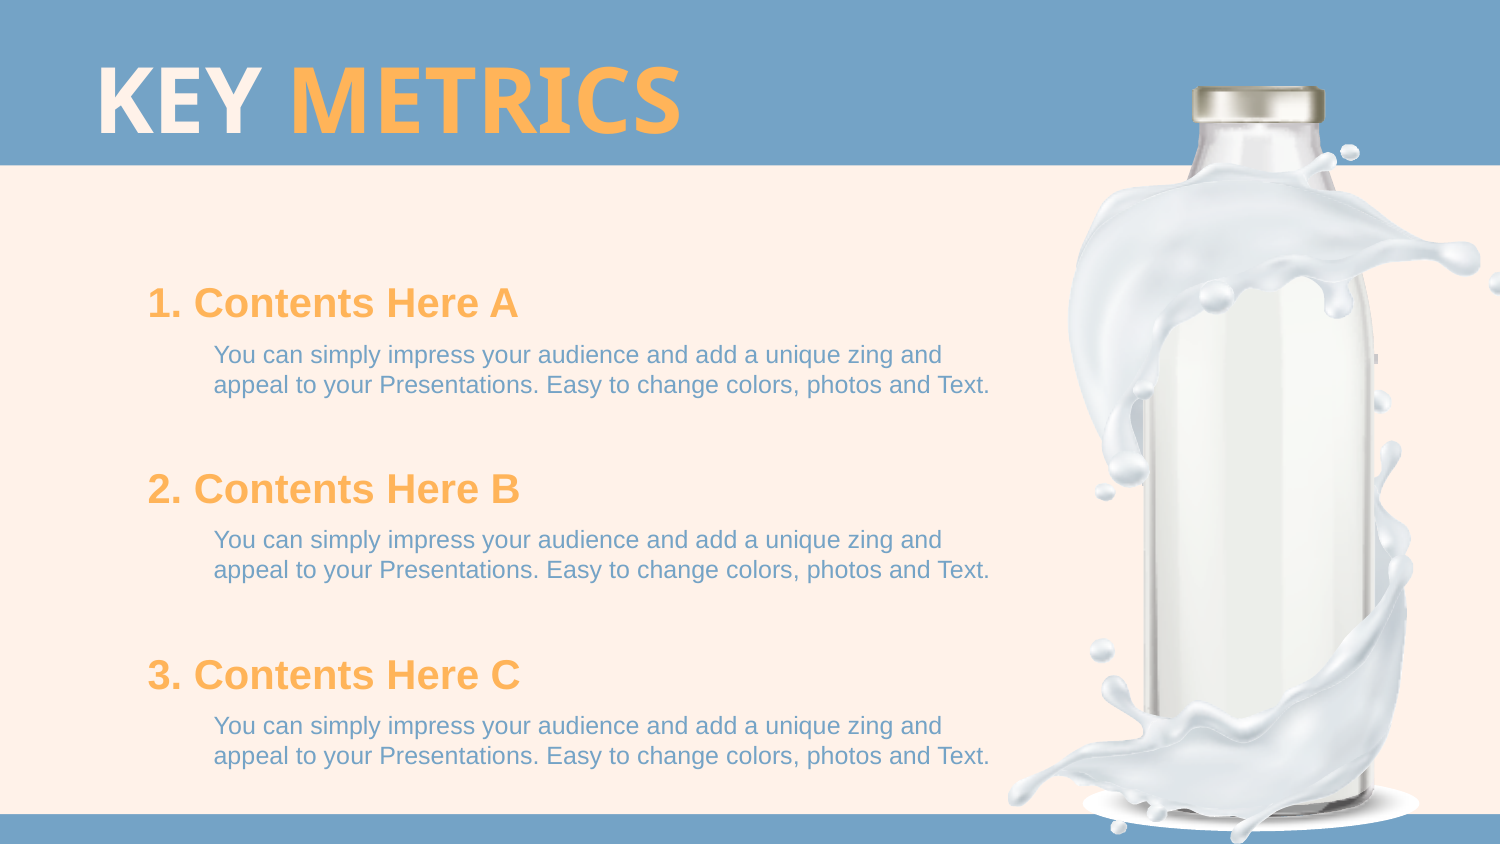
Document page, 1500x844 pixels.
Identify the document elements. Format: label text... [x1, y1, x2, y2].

text_box KEY METRICS [0, 27, 1022, 122]
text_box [132, 454, 1002, 593]
picture [1007, 85, 1500, 844]
text_box [0, 163, 1002, 816]
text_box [132, 639, 1002, 779]
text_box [132, 268, 1002, 407]
